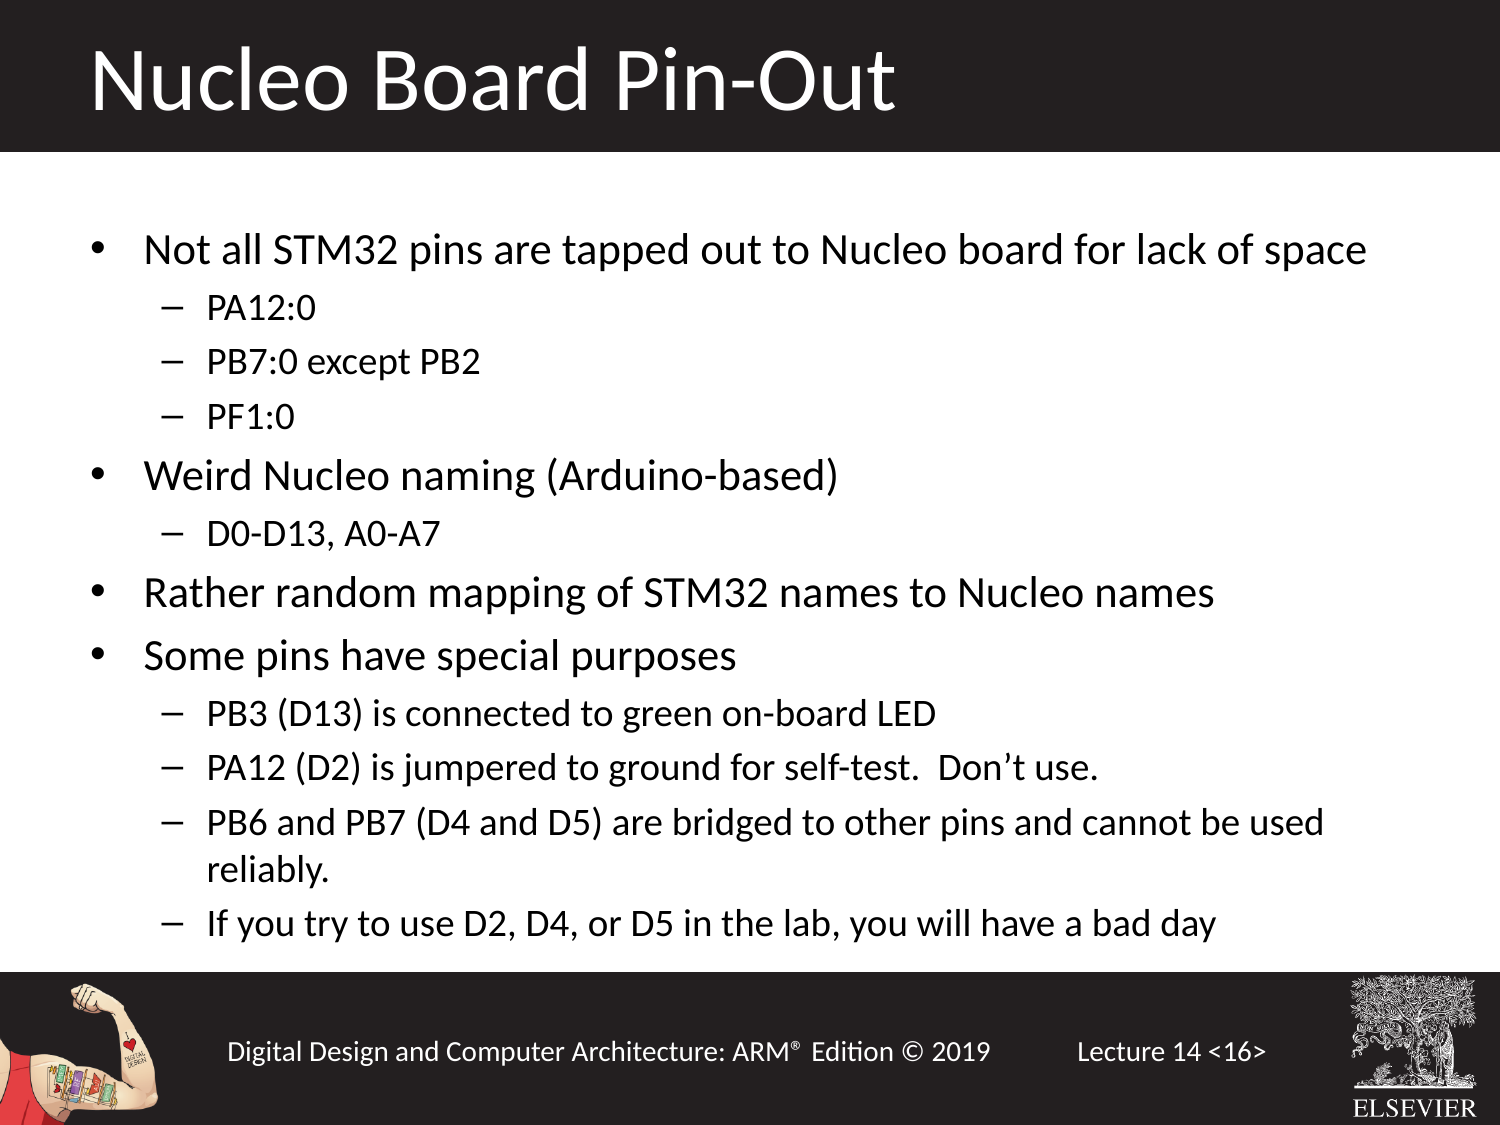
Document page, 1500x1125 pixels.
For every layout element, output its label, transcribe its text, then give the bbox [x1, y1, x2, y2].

picture [1350, 974, 1477, 1117]
picture [0, 979, 163, 1125]
text_box Nucleo Board Pin-Out [75, 11, 1375, 136]
text_box Not all STM32 pins are tapped out to Nucleo board for lack of space PA12:0 PB7:0 except PB2 PF1:0 Weird Nucleo naming (Arduino-based) D0-D13, A0-A7 Rather random mapping of STM32 names to Nucleo names Some pins have special purposes PB3 (D13) is connected to green on-board LED PA12 (D2) is jumpered to ground for self-test. Don’t use. PB6 and PB7 (D4 and D5) are bridged to other pins and cannot be used reliably. If you try to use D2, D4, or D5 in the lab, you will have a bad day [74, 212, 1438, 955]
